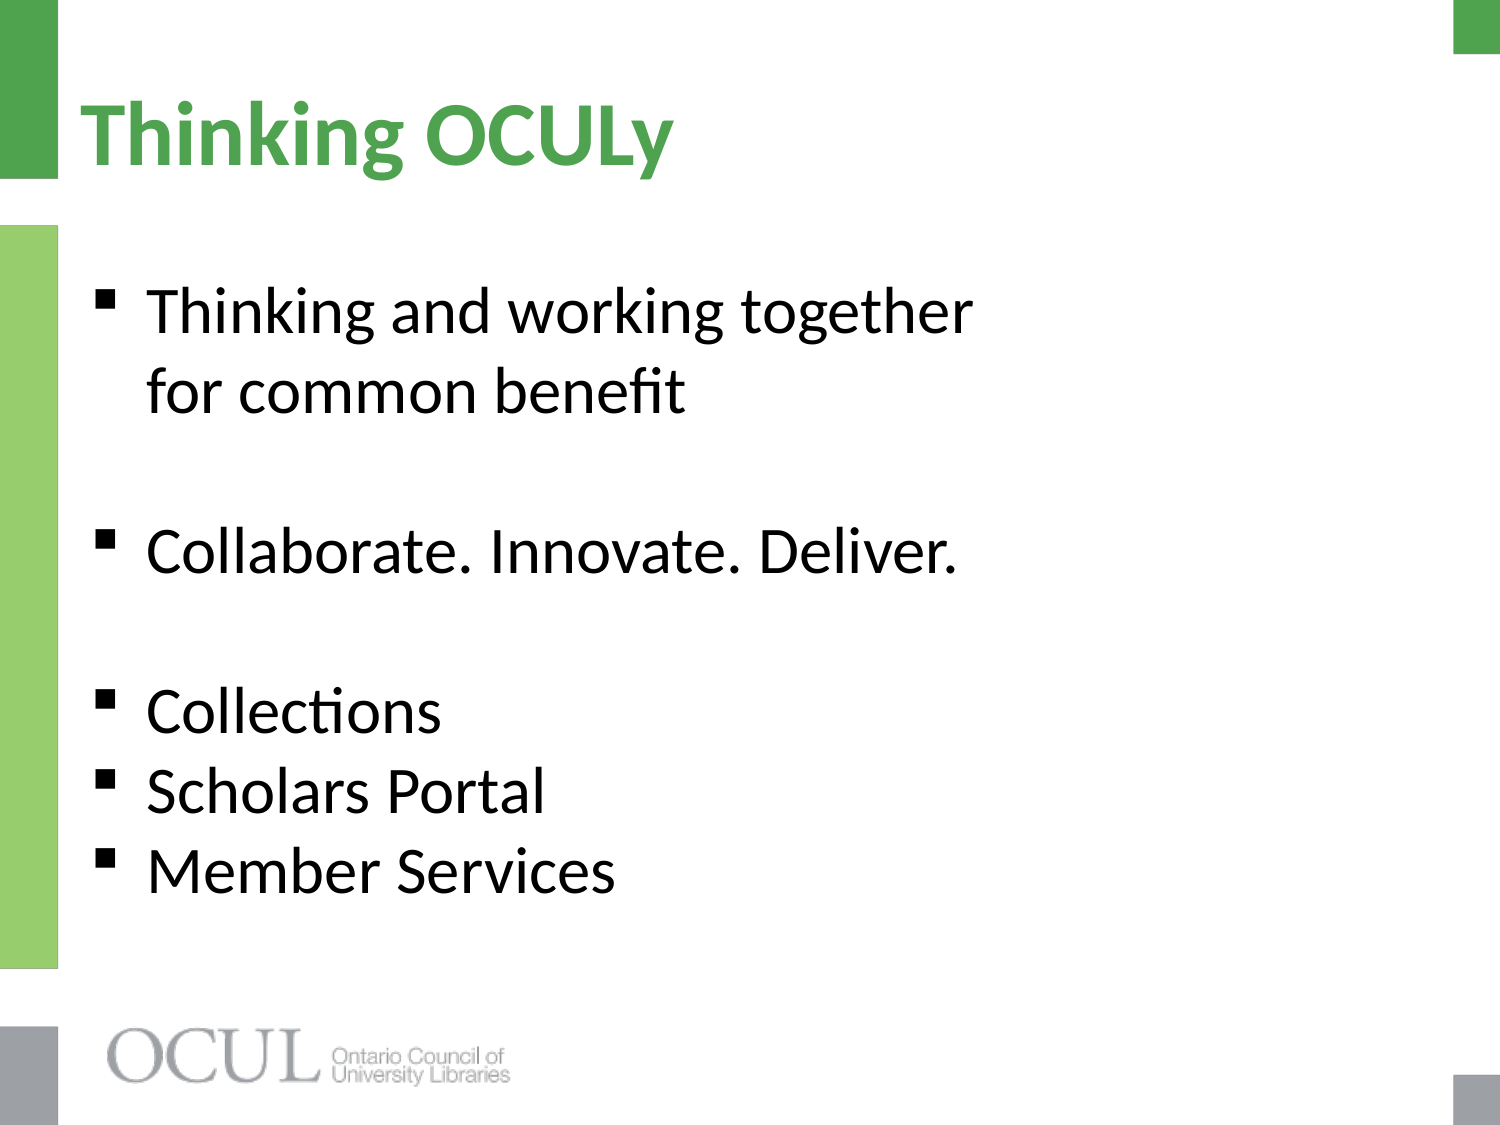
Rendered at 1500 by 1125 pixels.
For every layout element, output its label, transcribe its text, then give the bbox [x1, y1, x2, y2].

title Thinking OCULy [64, 45, 1078, 214]
list Thinking and working together for common benefit Collaborate. Innovate. Deliver. Collections Scholars Portal Member Services [56, 252, 1069, 995]
